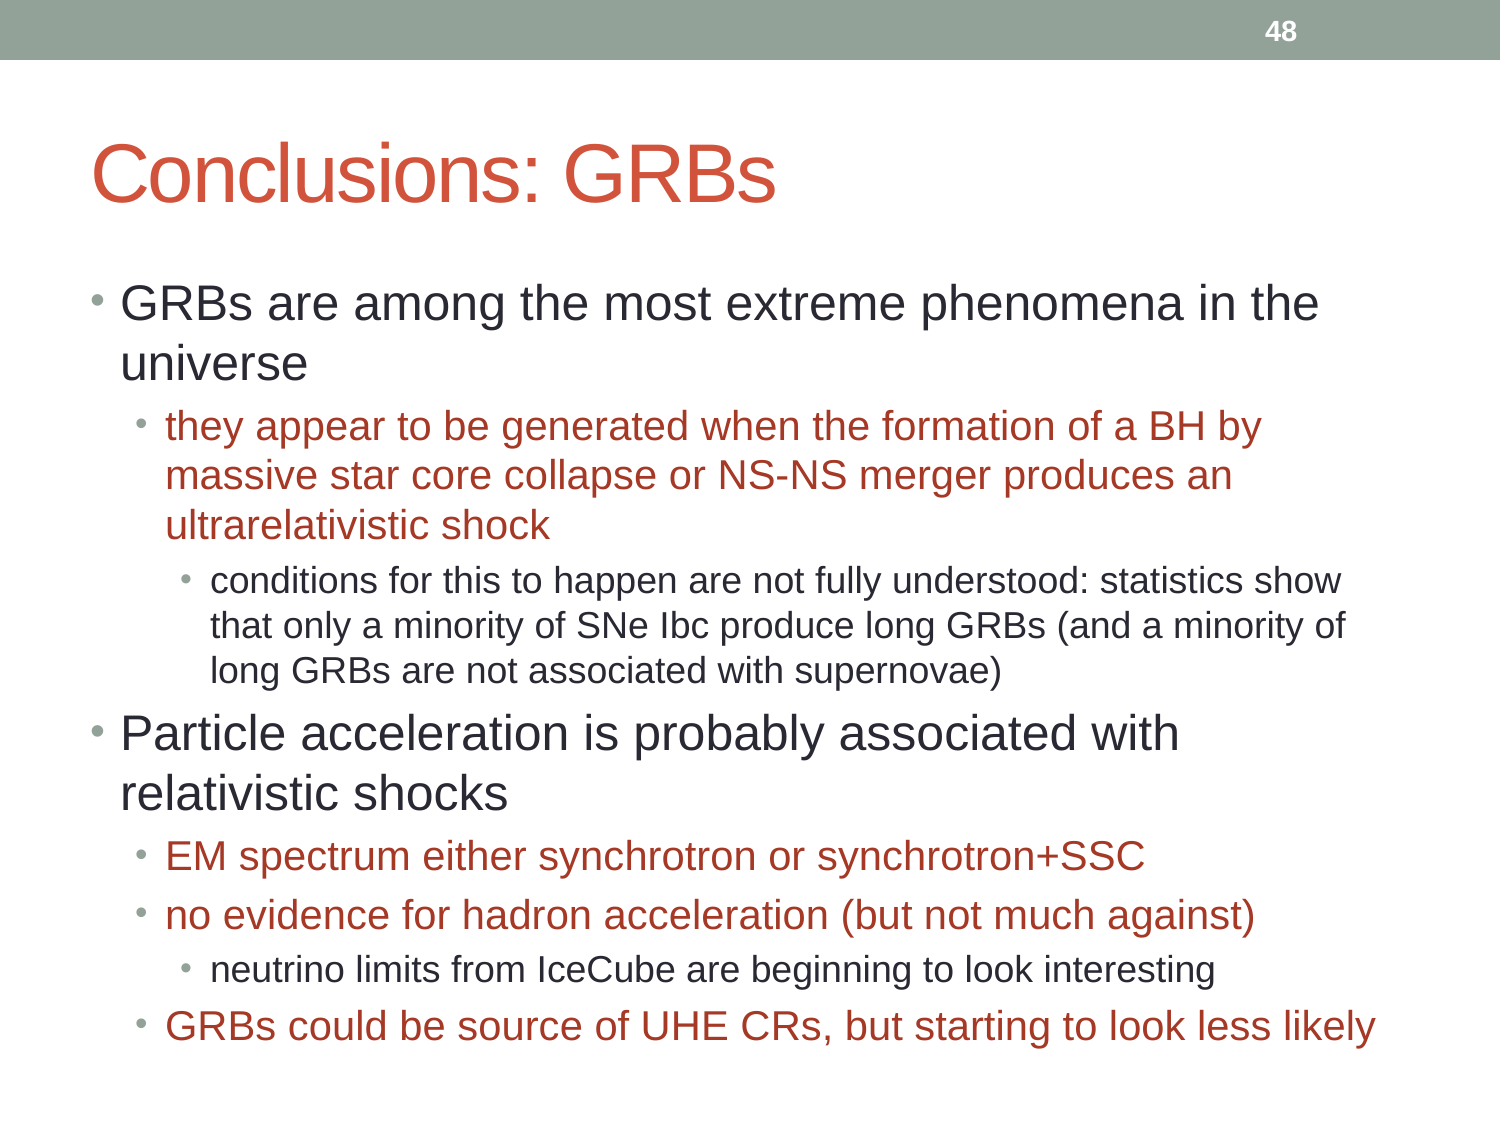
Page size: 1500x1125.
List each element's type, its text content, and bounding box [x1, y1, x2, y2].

slide_number 48 [1250, 3, 1425, 57]
list GRBs are among the most extreme phenomena in the universe they appear to be generated when the formation of a BH by massive star core collapse or NS-NS merger produces an ultrarelativistic shock conditions for this to happen are not fully understood: statistics show that only a minority of SNe Ibc produce long GRBs (and a minority of long GRBs are not associated with supernovae) Particle acceleration is probably associated with relativistic shocks EM spectrum either synchrotron or synchrotron+SSC no evidence for hadron acceleration (but not much against) neutrino limits from IceCube are beginning to look interesting GRBs could be source of UHE CRs, but starting to look less likely [75, 262, 1425, 1094]
title Conclusions: GRBs [75, 87, 1425, 250]
